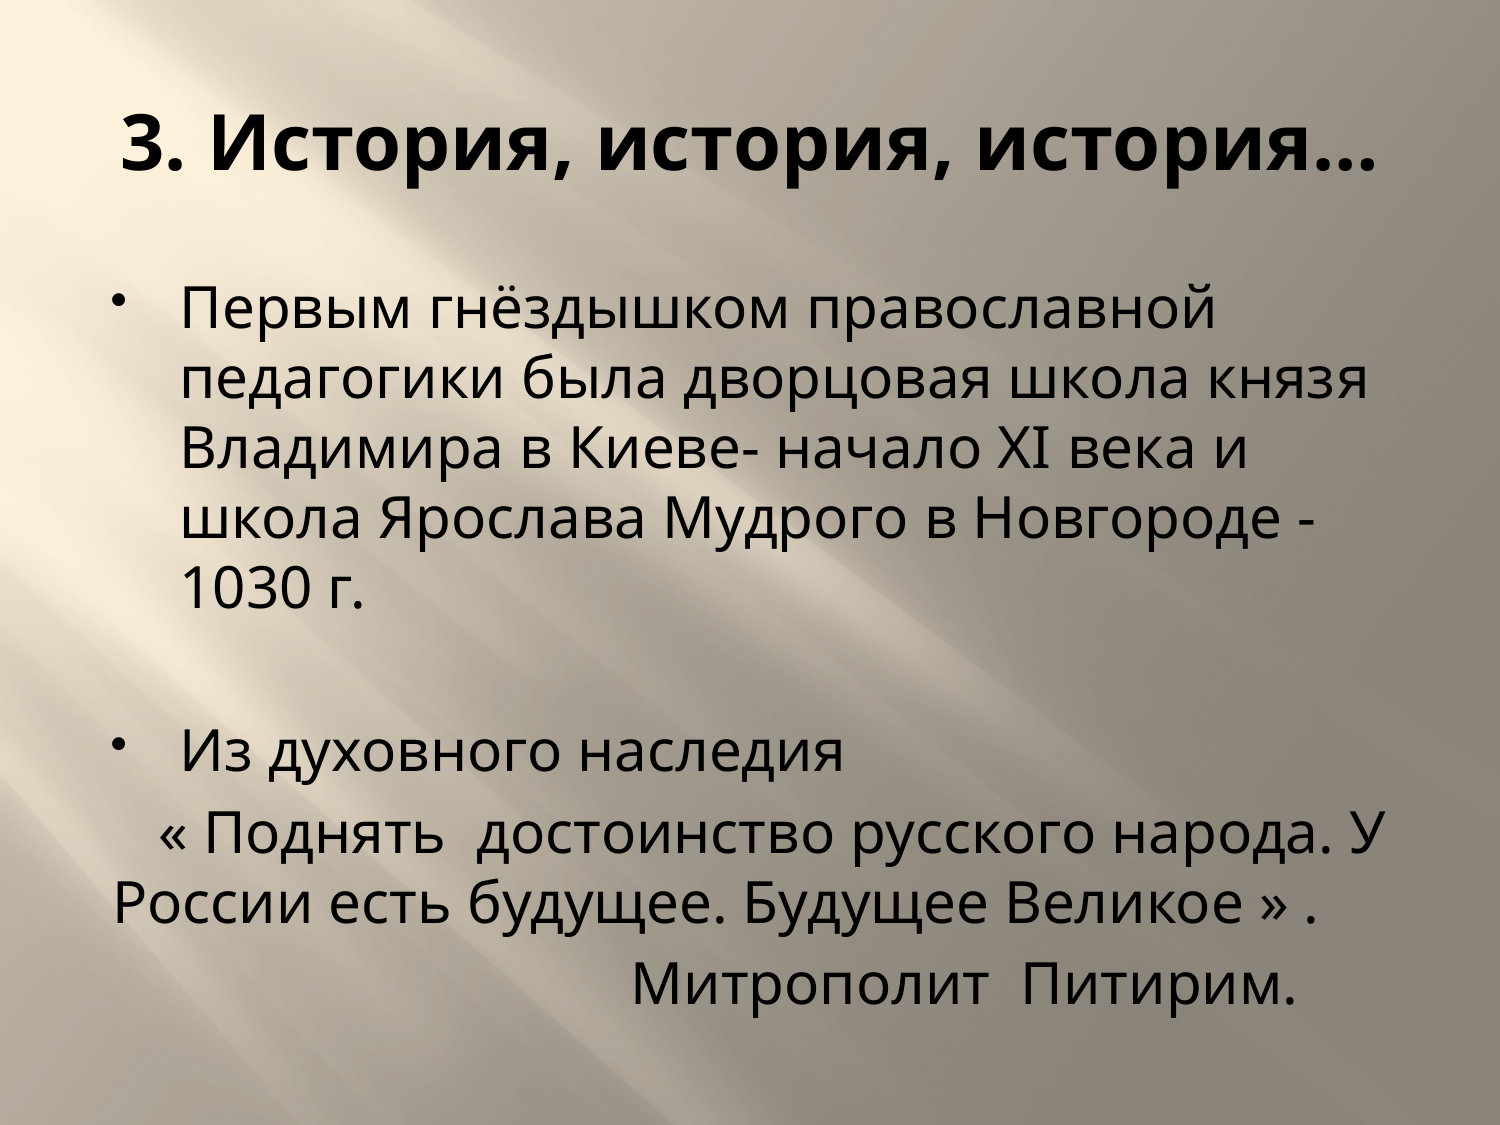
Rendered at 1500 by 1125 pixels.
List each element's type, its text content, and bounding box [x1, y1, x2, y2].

list Первым гнёздышком православной педагогики была дворцовая школа князя Владимира в Киеве- начало XI века и школа Ярослава Мудрого в Новгороде -1030 г. Из духовного наследия « Поднять достоинство русского народа. У России есть будущее. Будущее Великое » . Митрополит Питирим. [75, 262, 1425, 1035]
title 3. История, история, история… [75, 45, 1425, 233]
